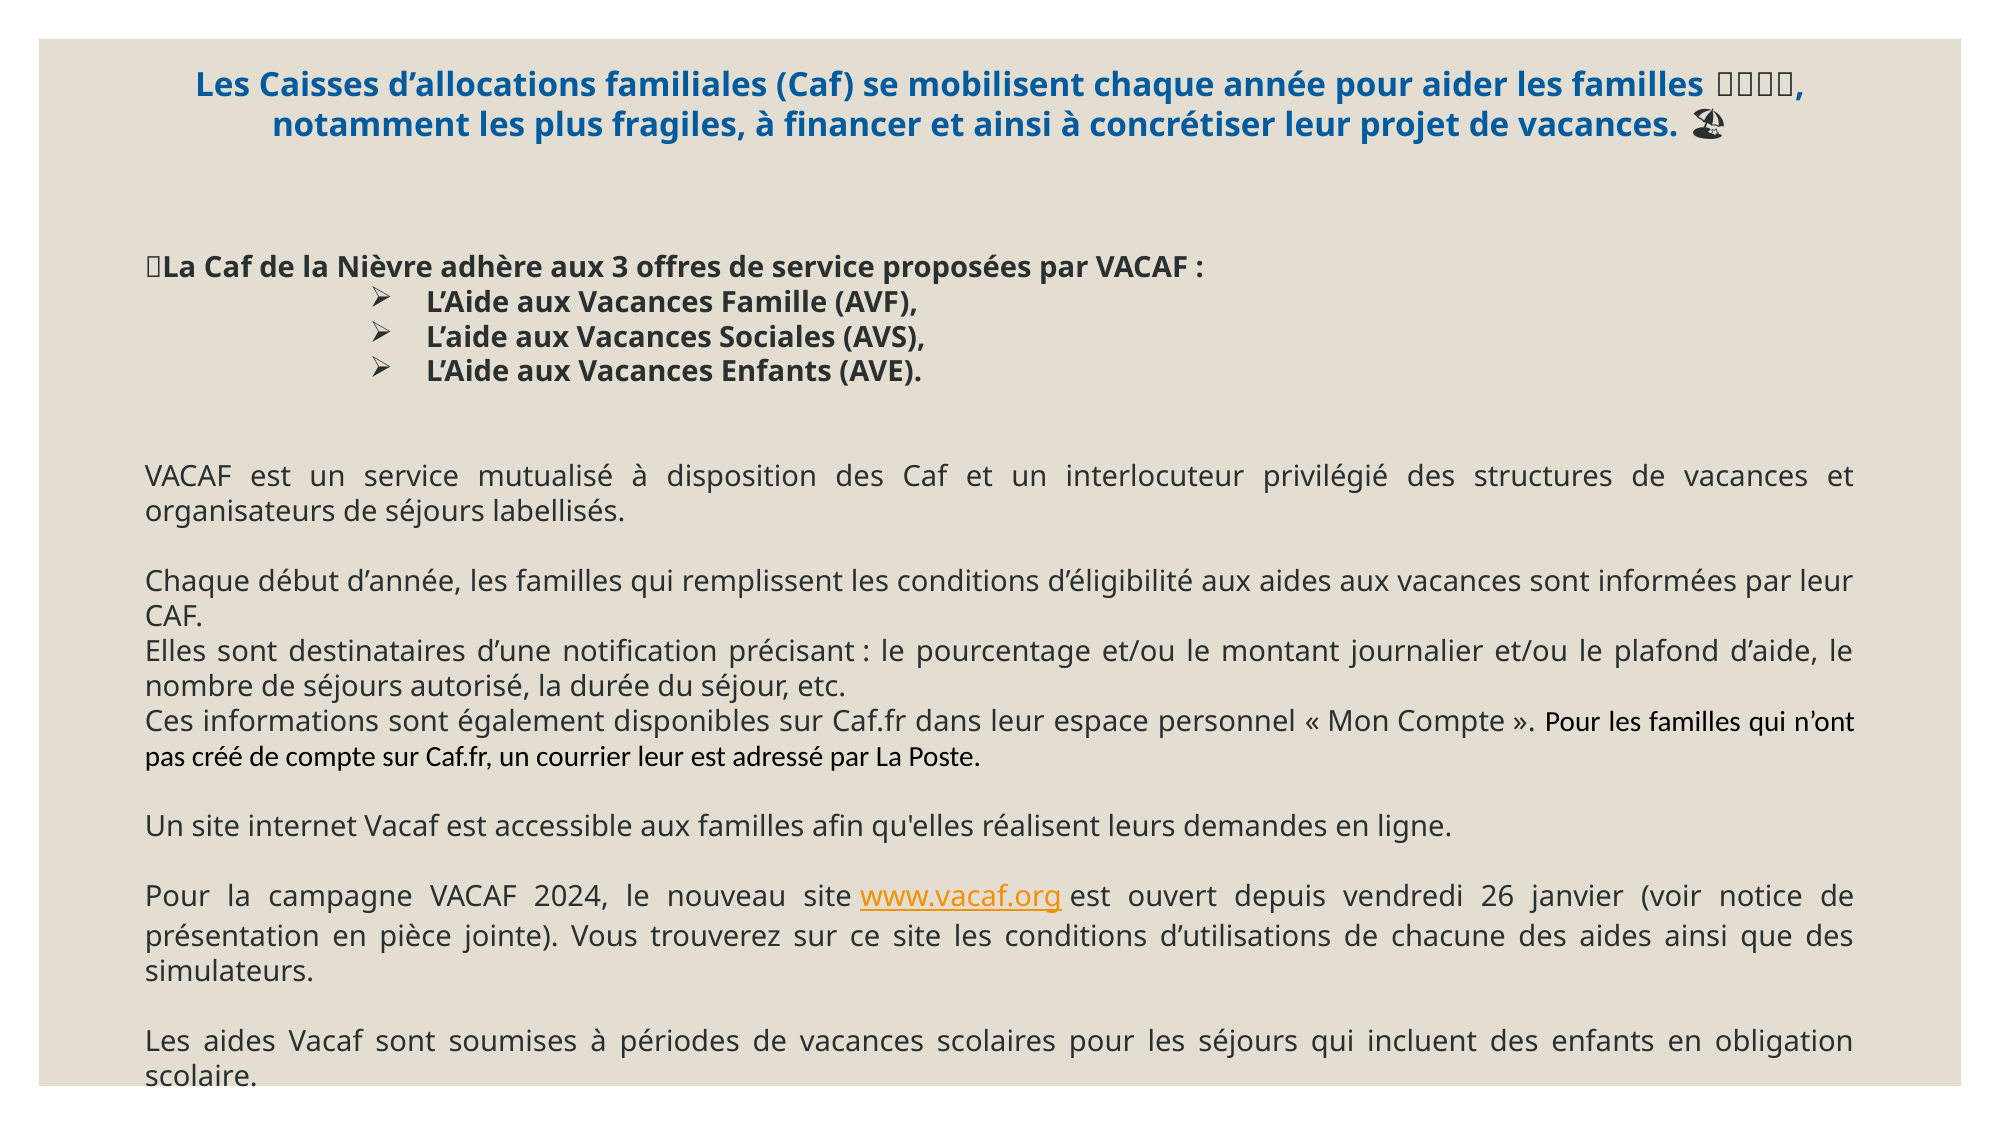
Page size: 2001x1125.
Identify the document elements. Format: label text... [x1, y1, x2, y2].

text_box Les Caisses d’allocations familiales (Caf) se mobilisent chaque année pour aider les familles 👨‍👩‍👧‍👦, notamment les plus fragiles, à financer et ainsi à concrétiser leur projet de vacances. 🏖️ 🤝La Caf de la Nièvre adhère aux 3 offres de service proposées par VACAF : L’Aide aux Vacances Famille (AVF), L’aide aux Vacances Sociales (AVS), L’Aide aux Vacances Enfants (AVE). VACAF est un service mutualisé à disposition des Caf et un interlocuteur privilégié des structures de vacances et organisateurs de séjours labellisés. Chaque début d’année, les familles qui remplissent les conditions d’éligibilité aux aides aux vacances sont informées par leur CAF. Elles sont destinataires d’une notification précisant : le pourcentage et/ou le montant journalier et/ou le plafond d’aide, le nombre de séjours autorisé, la durée du séjour, etc. Ces informations sont également disponibles sur Caf.fr dans leur espace personnel « Mon Compte ». Pour les familles qui n’ont pas créé de compte sur Caf.fr, un courrier leur est adressé par La Poste. Un site internet Vacaf est accessible aux familles afin qu'elles réalisent leurs demandes en ligne. Pour la campagne VACAF 2024, le nouveau site www.vacaf.org est ouvert depuis vendredi 26 janvier (voir notice de présentation en pièce jointe). Vous trouverez sur ce site les conditions d’utilisations de chacune des aides ainsi que des simulateurs. Les aides Vacaf sont soumises à périodes de vacances scolaires pour les séjours qui incluent des enfants en obligation scolaire. Tous les dispositifs ont un budget limité, les aides seront donc accordées dans la limite des fonds disponibles. [129, 55, 1870, 1125]
